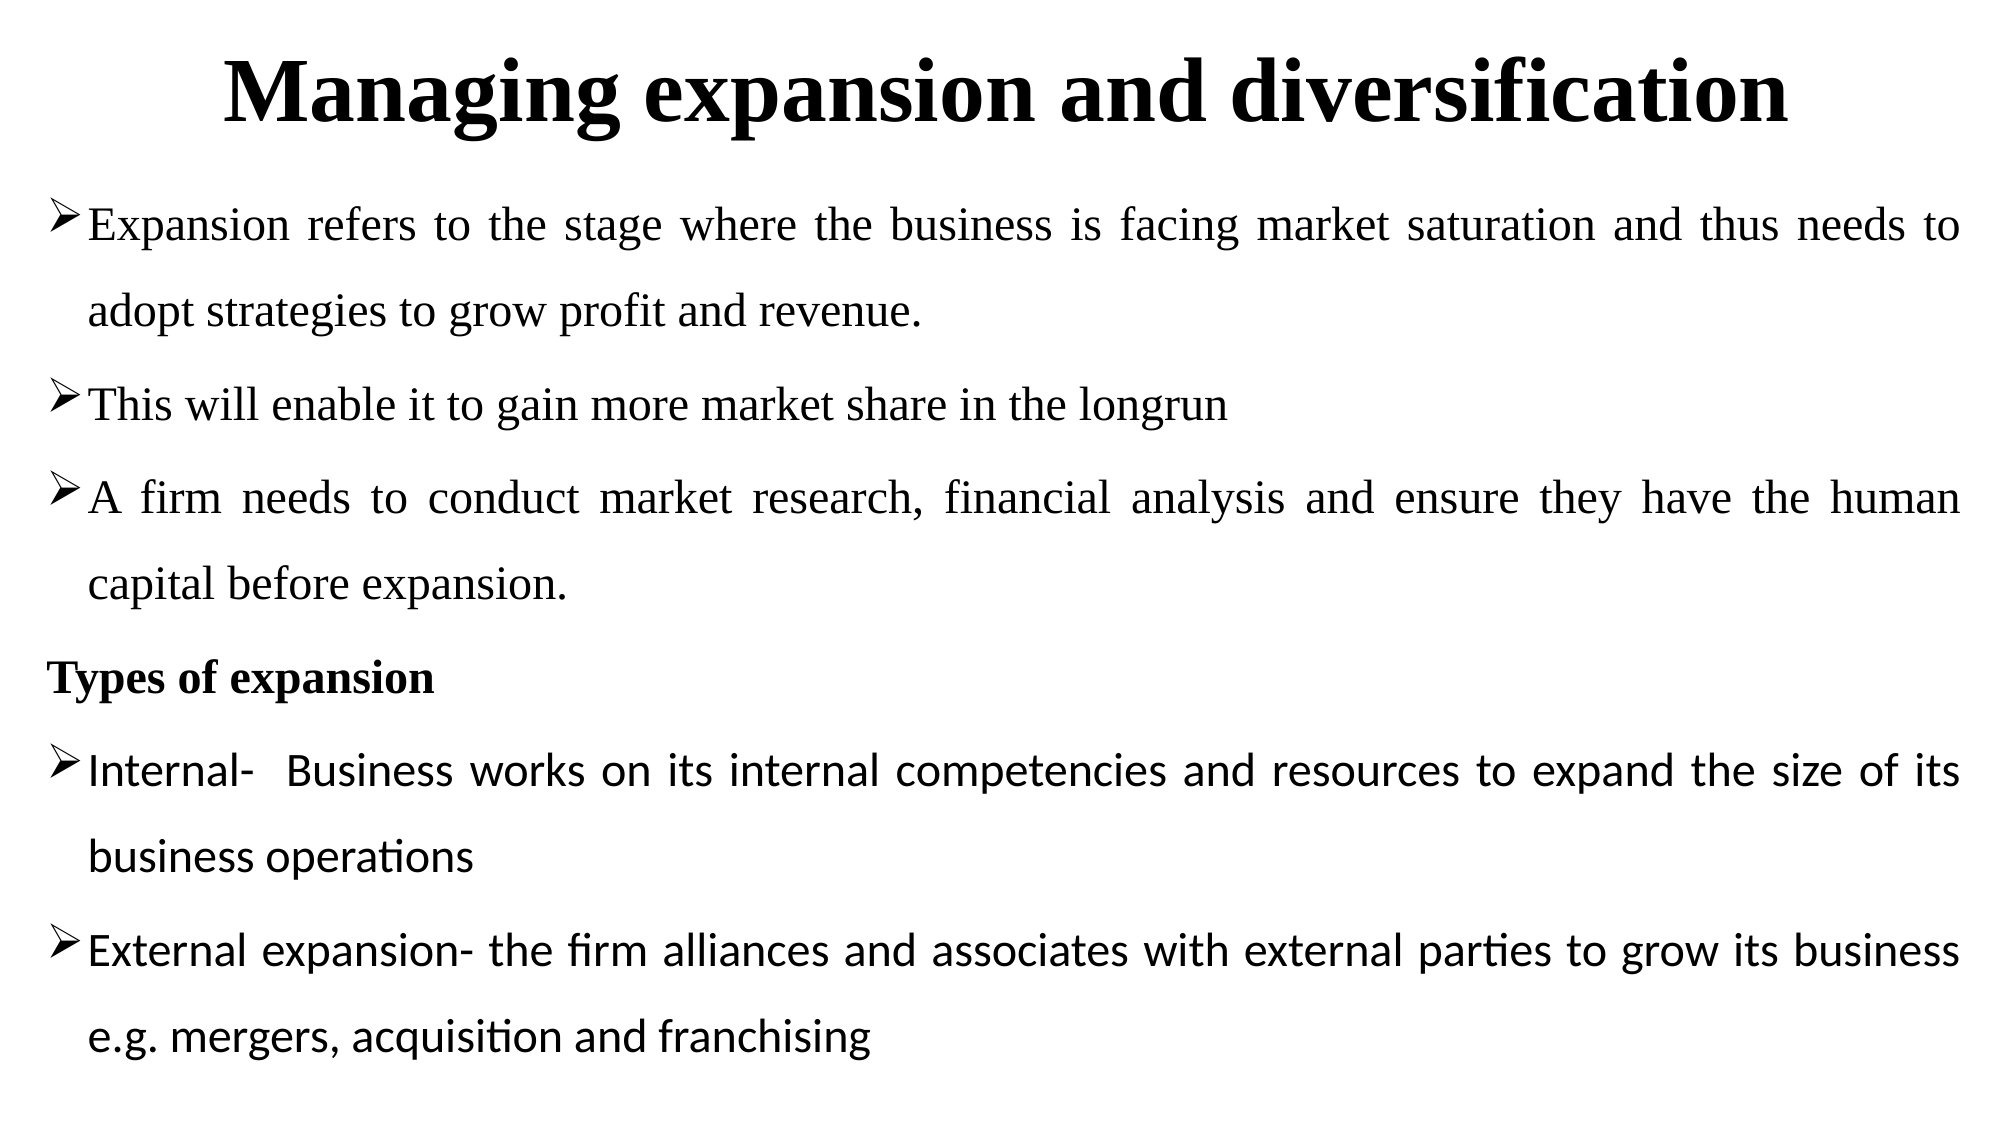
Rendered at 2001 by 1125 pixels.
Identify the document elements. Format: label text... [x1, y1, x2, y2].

list Expansion refers to the stage where the business is facing market saturation and thus needs to adopt strategies to grow profit and revenue. This will enable it to gain more market share in the longrun A firm needs to conduct market research, financial analysis and ensure they have the human capital before expansion. Types of expansion Internal- Business works on its internal competencies and resources to expand the size of its business operations External expansion- the firm alliances and associates with external parties to grow its business e.g. mergers, acquisition and franchising [31, 155, 1977, 1085]
title Managing expansion and diversification [66, 28, 1950, 155]
